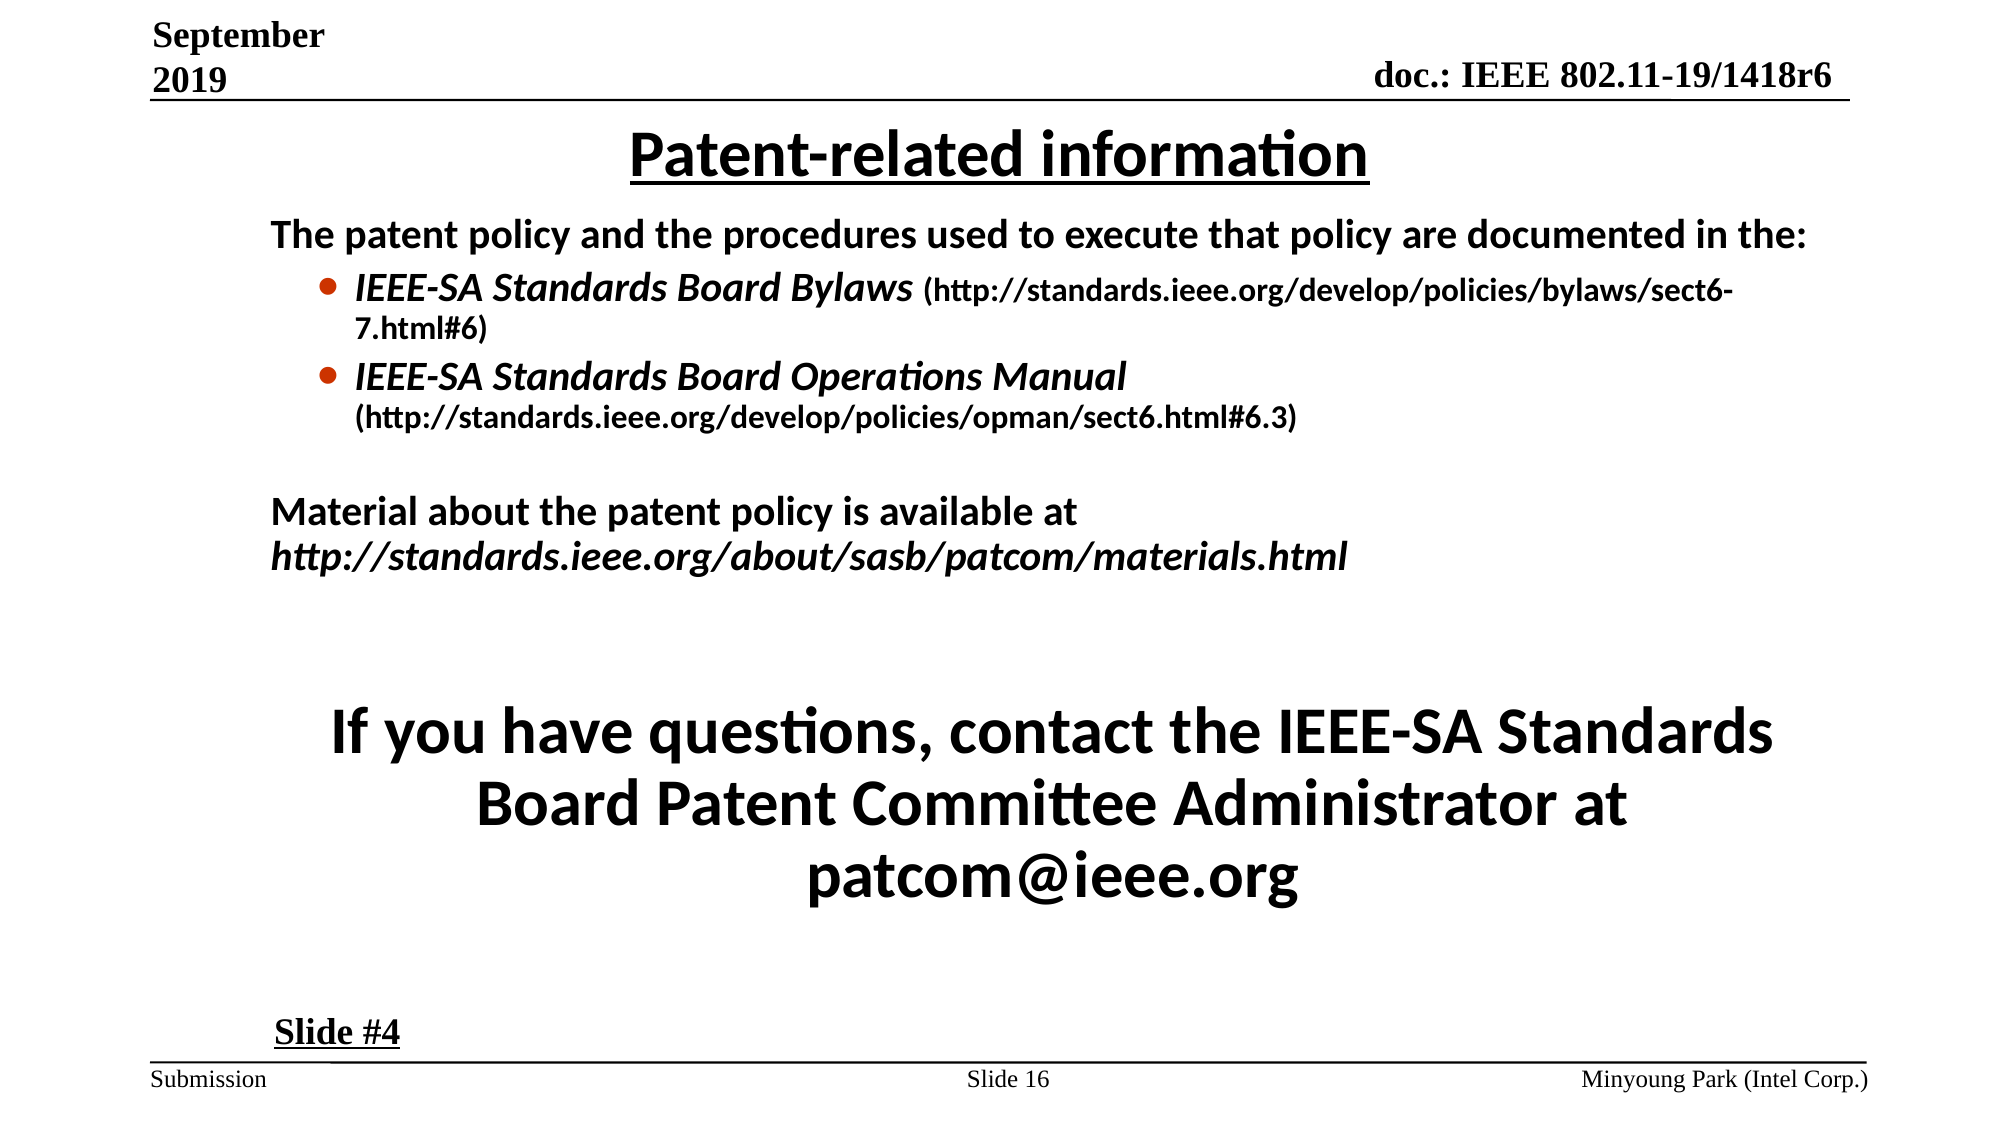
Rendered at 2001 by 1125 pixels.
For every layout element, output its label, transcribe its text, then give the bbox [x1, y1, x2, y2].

title Patent-related information [362, 163, 1638, 187]
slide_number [152, 54, 347, 101]
text_box Slide #4 [259, 999, 416, 1060]
text_box The patent policy and the procedures used to execute that policy are documented in the: IEEE-SA Standards Board Bylaws (http://standards.ieee.org/develop/policies/bylaws/sect6-7.html#6) IEEE-SA Standards Board Operations Manual (http://standards.ieee.org/develop/policies/opman/sect6.html#6.3) Material about the patent policy is available at http://standards.ieee.org/about/sasb/patcom/materials.html If you have questions, contact the IEEE-SA Standards Board Patent Committee Administrator at patcom@ieee.org [152, 187, 1850, 1025]
text_box [337, 37, 1688, 163]
footer Minyoung Park (Intel Corp.) [1266, 1061, 1869, 1093]
slide_number Slide 16 [966, 1061, 1051, 1093]
